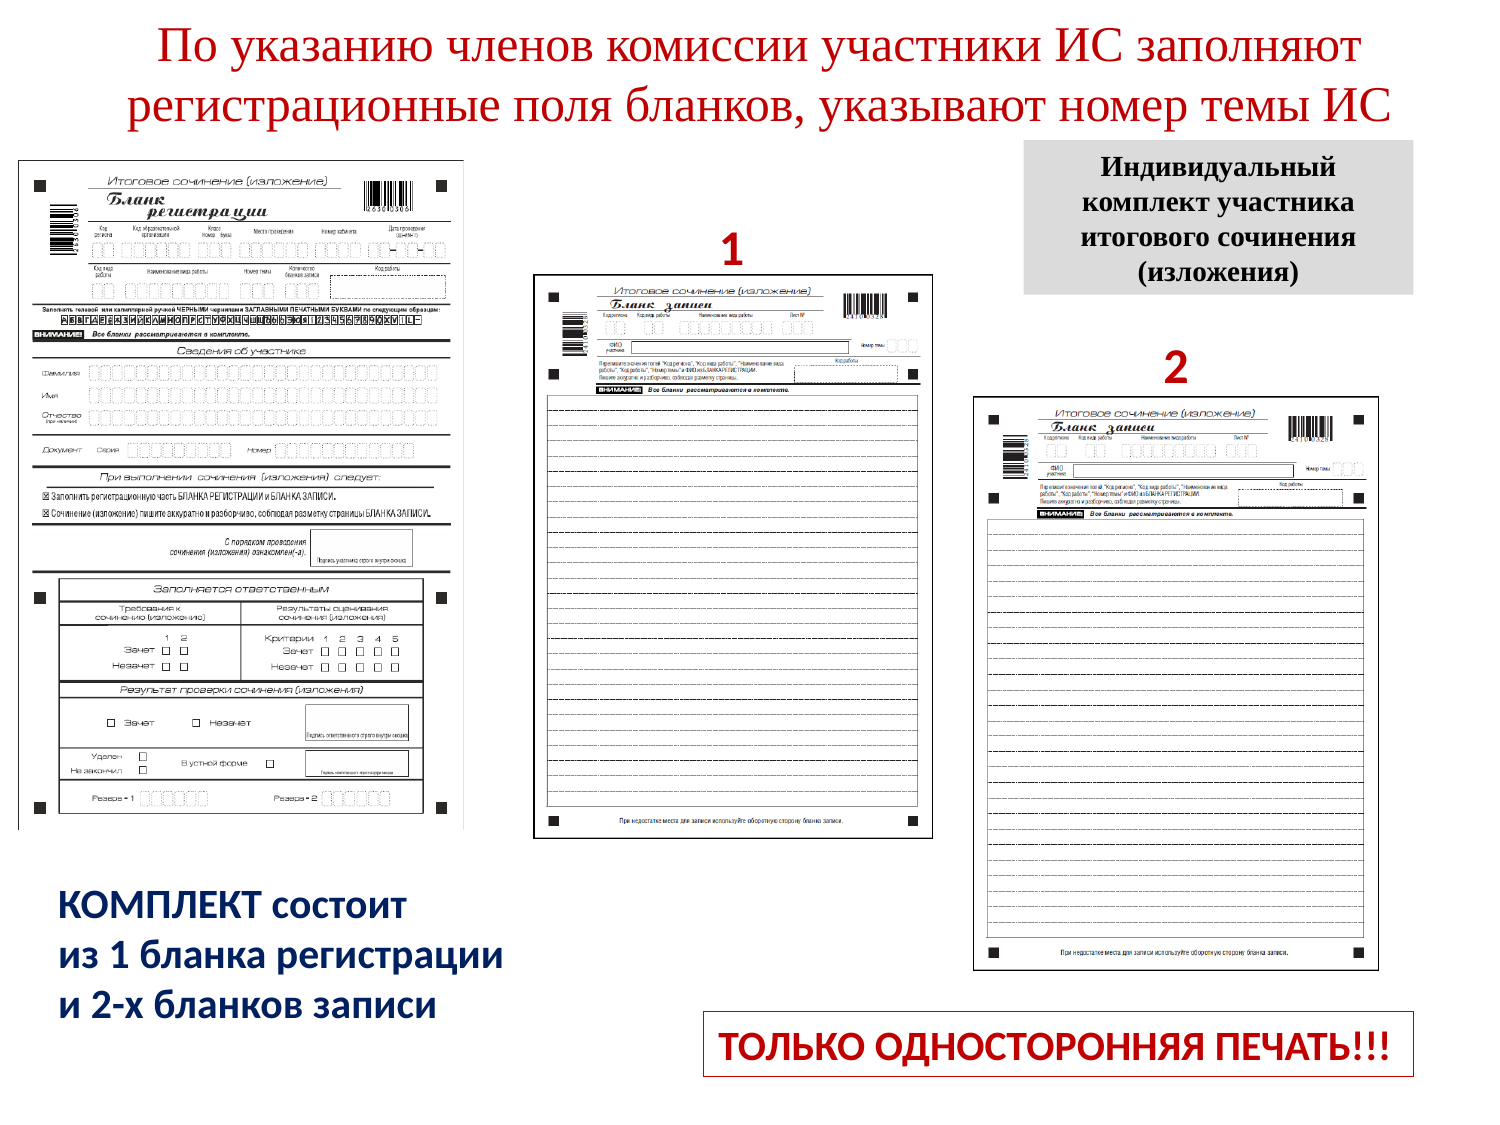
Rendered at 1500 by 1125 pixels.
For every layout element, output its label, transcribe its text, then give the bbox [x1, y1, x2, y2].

text_box КОМПЛЕКТ состоит из 1 бланка регистрации и 2-х бланков записи [43, 869, 529, 1035]
text_box 1 [703, 208, 759, 275]
picture [974, 397, 1378, 970]
text_box Индивидуальный комплект участника итогового сочинения (изложения) [1023, 140, 1414, 295]
text_box 2 [1148, 325, 1204, 397]
text_box По указанию членов комиссии участники ИС заполняют регистрационные поля бланков, указывают номер темы ИС [18, 3, 1500, 139]
picture [534, 275, 932, 838]
picture [18, 160, 464, 830]
text_box ТОЛЬКО ОДНОСТОРОННЯЯ ПЕЧАТЬ!!! [703, 1011, 1414, 1077]
